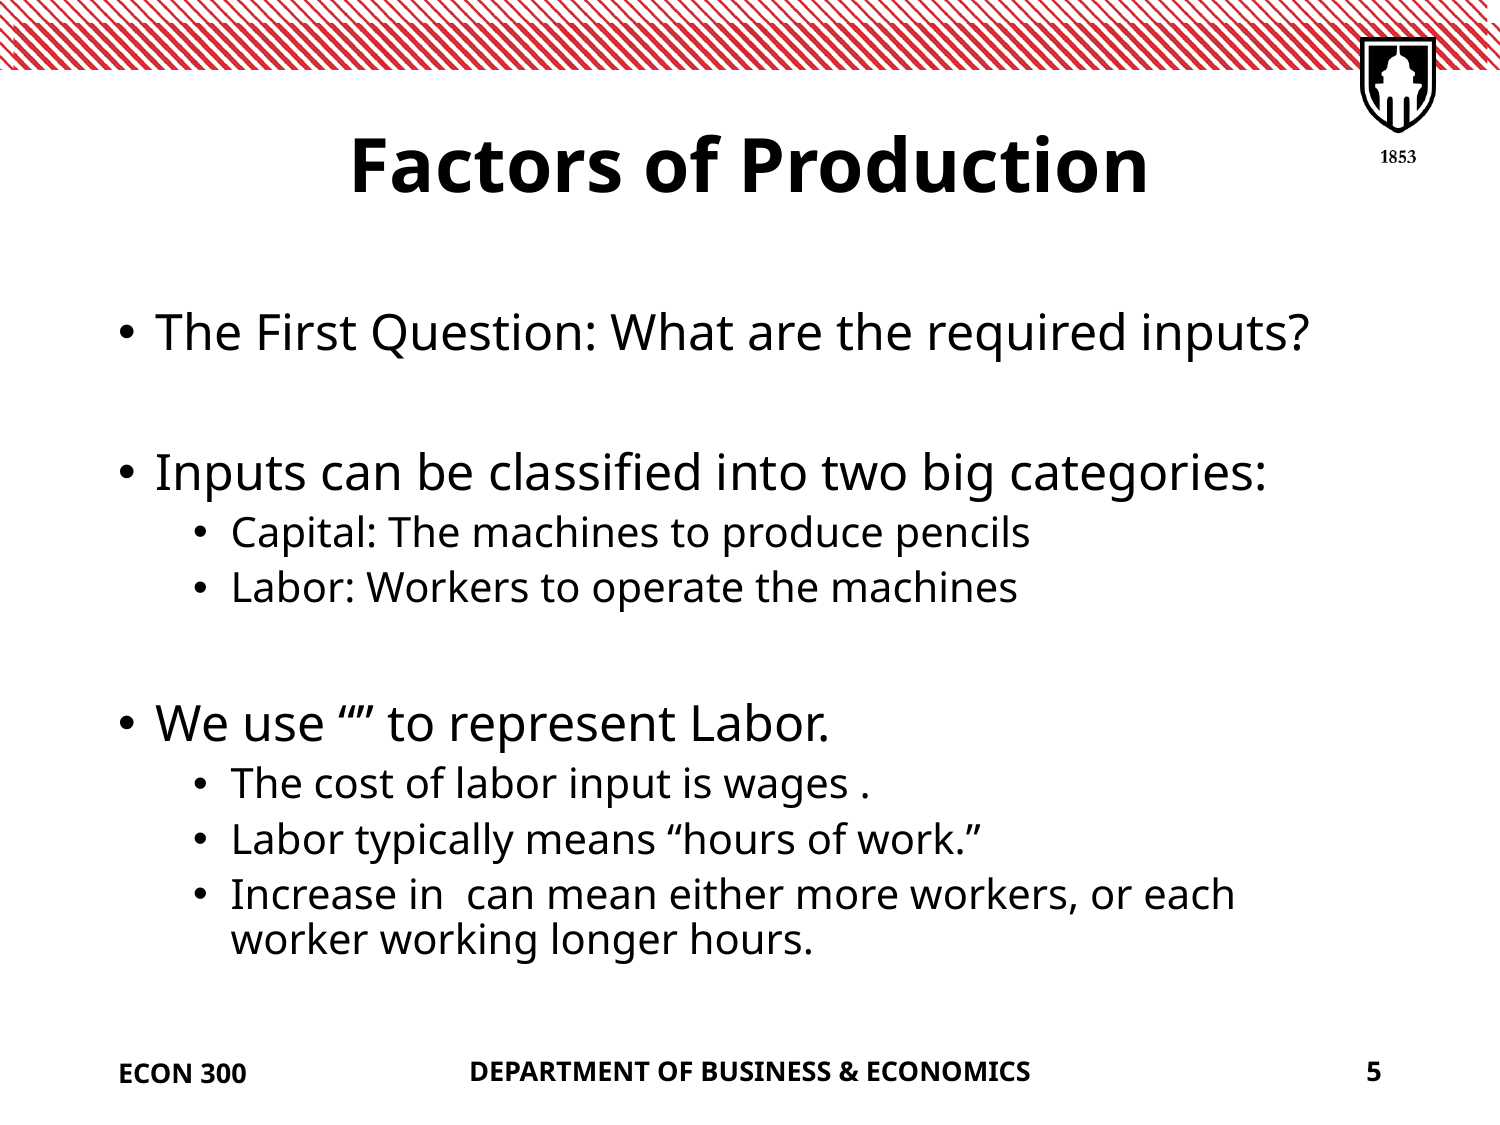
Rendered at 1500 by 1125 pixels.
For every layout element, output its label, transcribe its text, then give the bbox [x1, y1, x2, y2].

picture [0, 0, 1500, 163]
footer DEPARTMENT OF BUSINESS & ECONOMICS [277, 1042, 1059, 1103]
slide_number 5 [1059, 1042, 1397, 1103]
title Factors of Production [103, 59, 1397, 278]
slide_number ECON 300 [103, 1042, 277, 1103]
